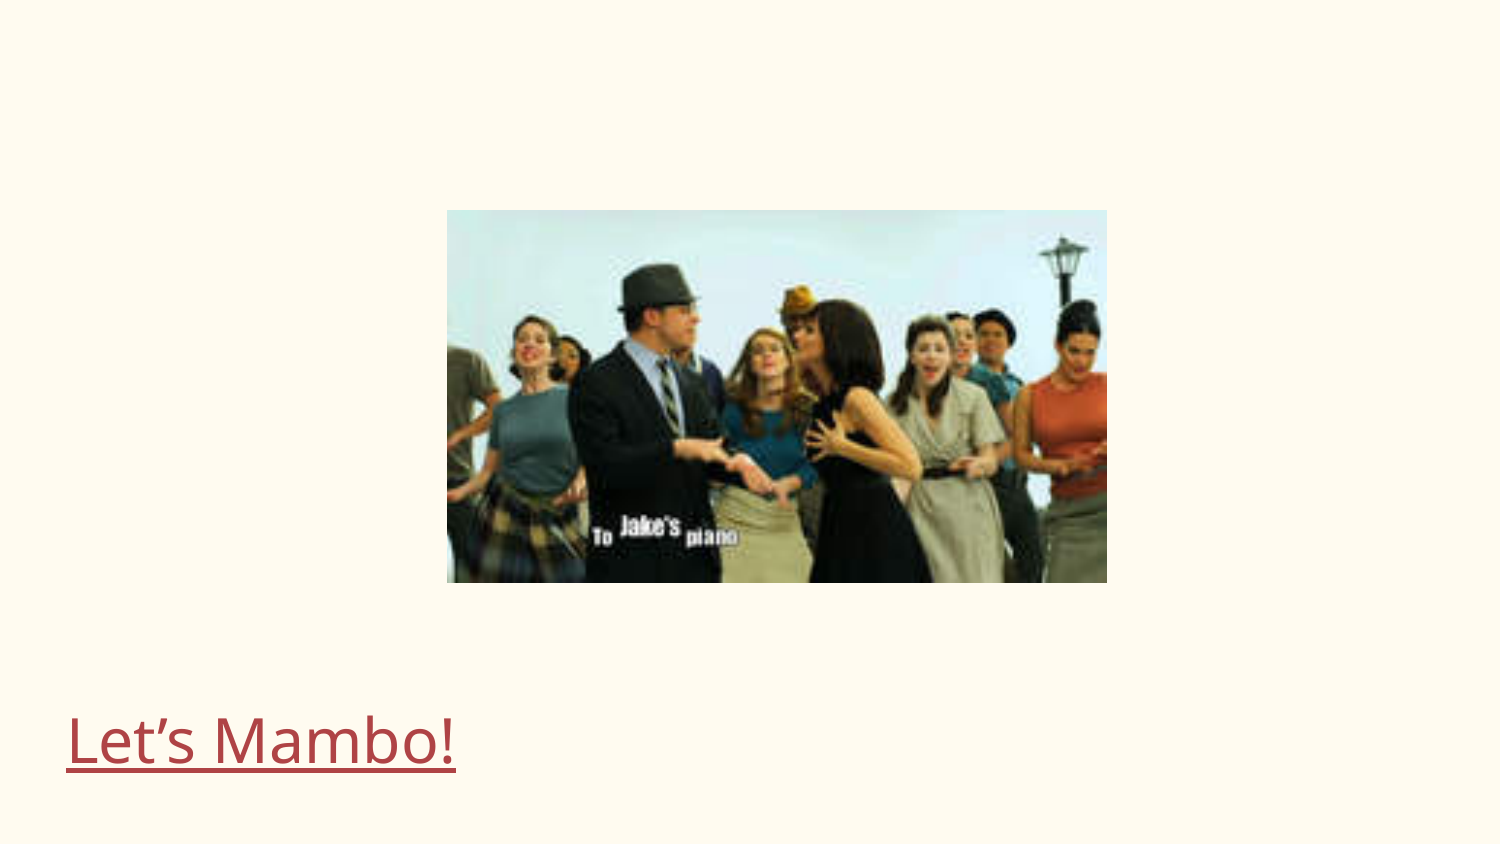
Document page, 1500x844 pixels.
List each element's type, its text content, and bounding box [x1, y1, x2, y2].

list Let’s Mambo! [51, 694, 1036, 794]
picture [446, 209, 1108, 583]
